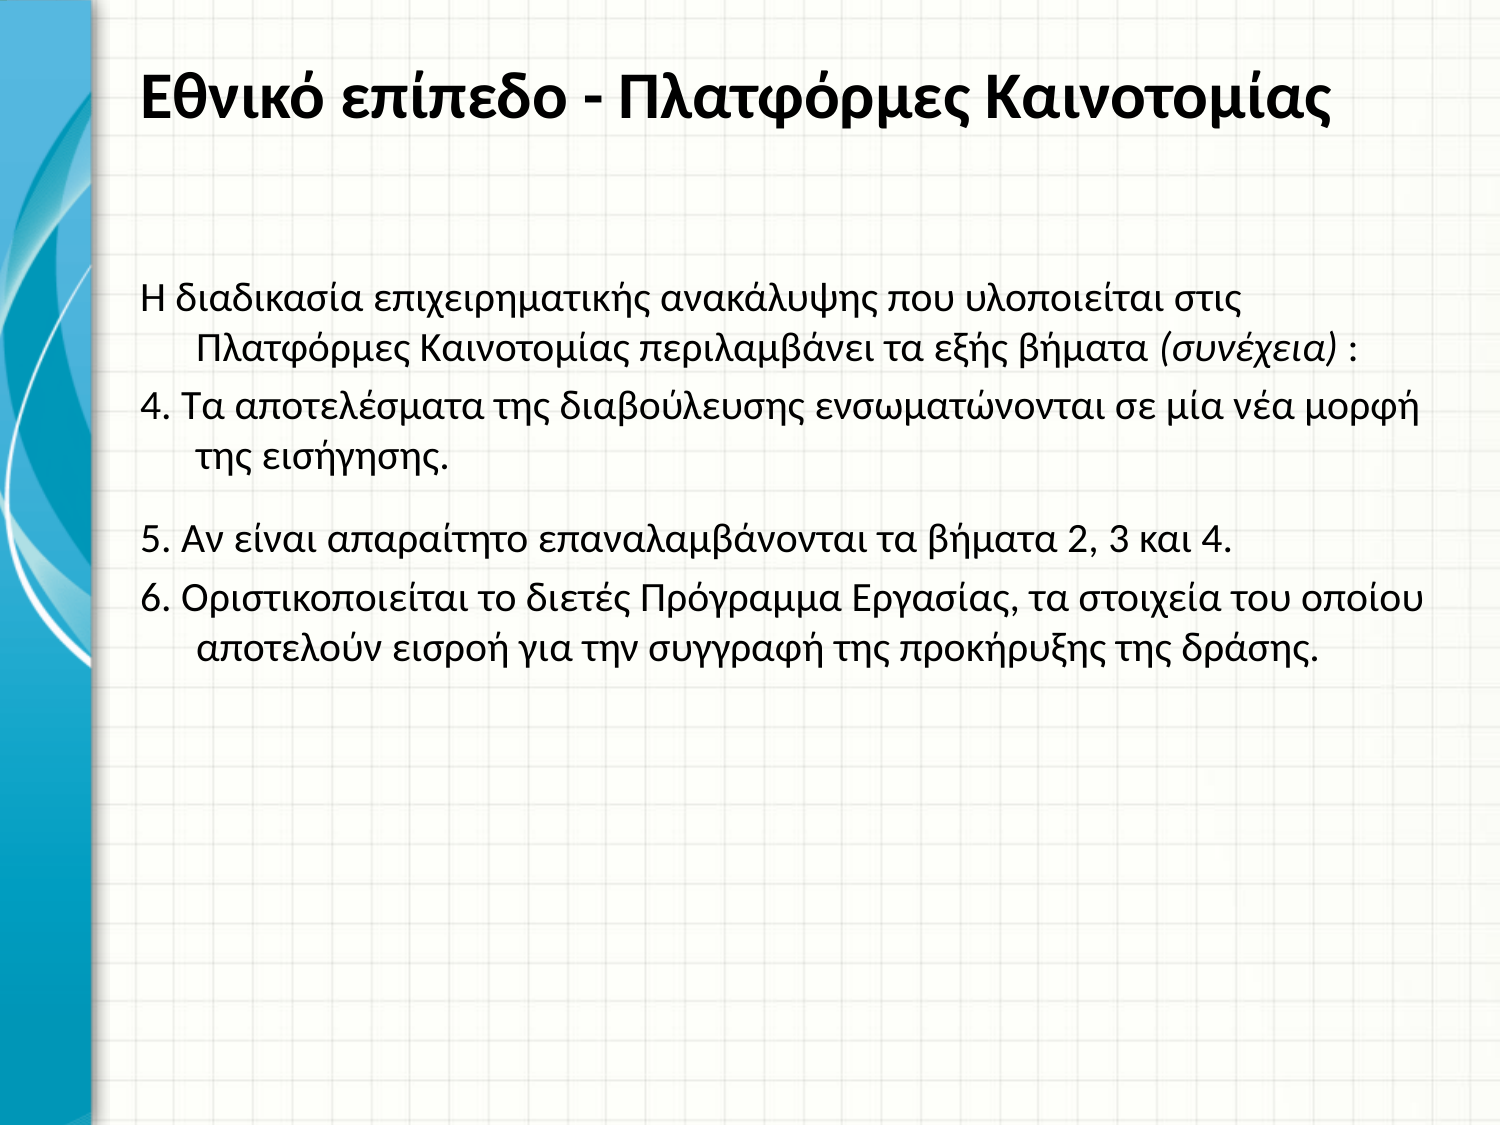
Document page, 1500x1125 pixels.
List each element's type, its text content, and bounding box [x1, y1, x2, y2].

title Εθνικό επίπεδο - Πλατφόρμες Καινοτομίας [125, 44, 1450, 232]
picture [0, 0, 1500, 1125]
list Η διαδικασία επιχειρηματικής ανακάλυψης που υλοποιείται στις Πλατφόρμες Καινοτομίας περιλαμβάνει τα εξής βήματα (συνέχεια) : 4. Τα αποτελέσματα της διαβούλευσης ενσωματώνονται σε μία νέα μορφή της εισήγησης. 5. Αν είναι απαραίτητο επαναλαμβάνονται τα βήματα 2, 3 και 4. 6. Οριστικοποιείται το διετές Πρόγραμμα Εργασίας, τα στοιχεία του οποίου αποτελούν εισροή για την συγγραφή της προκήρυξης της δράσης. [125, 261, 1450, 967]
